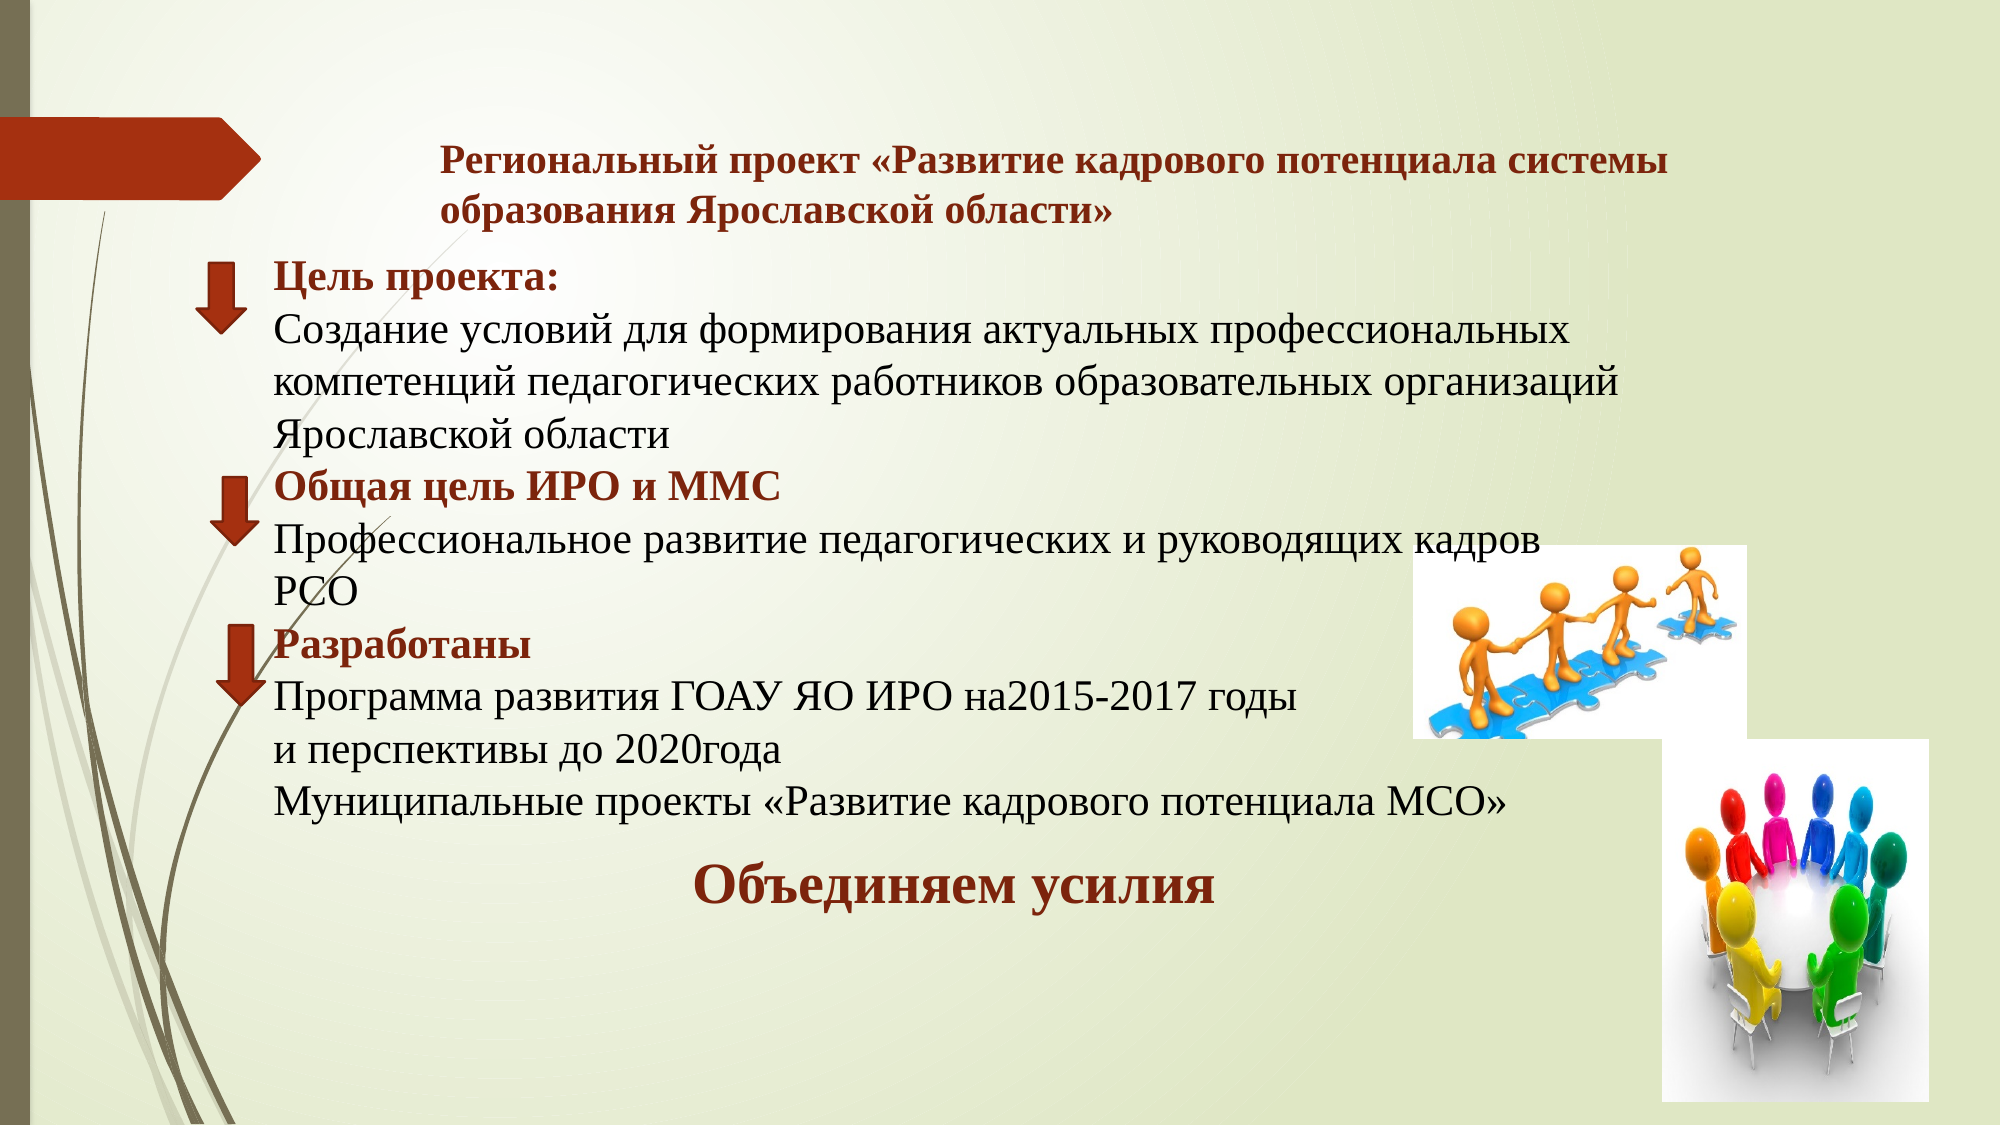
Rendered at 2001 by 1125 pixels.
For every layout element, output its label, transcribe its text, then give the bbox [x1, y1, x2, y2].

text_box [215, 623, 267, 707]
text_box [209, 475, 260, 547]
list Цель проекта: Создание условий для формирования актуальных профессиональных компетенций педагогических работников образовательных организаций Ярославской области Общая цель ИРО и ММС Профессиональное развитие педагогических и руководящих кадров РСО Разработаны Программа развития ГОАУ ЯО ИРО на2015-2017 годы и перспективы до 2020года Муниципальные проекты «Развитие кадрового потенциала МСО» Объединяем усилия [258, 239, 1650, 1102]
text_box [195, 261, 248, 335]
picture [1413, 545, 1930, 1103]
title Региональный проект «Развитие кадрового потенциала системы образования Ярославской области» [424, 79, 1904, 240]
picture [1490, 735, 1504, 740]
